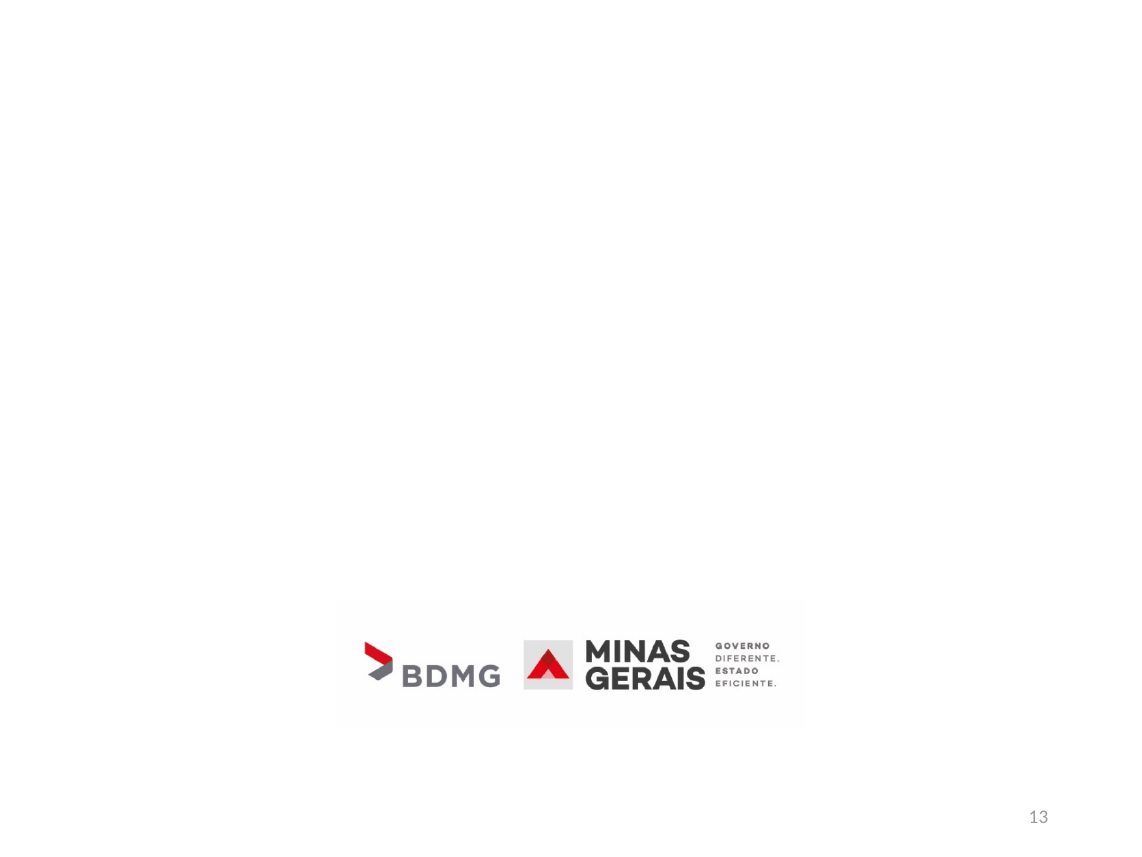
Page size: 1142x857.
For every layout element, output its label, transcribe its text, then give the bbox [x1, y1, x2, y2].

slide_number 13 [806, 793, 1064, 840]
picture [336, 600, 806, 727]
